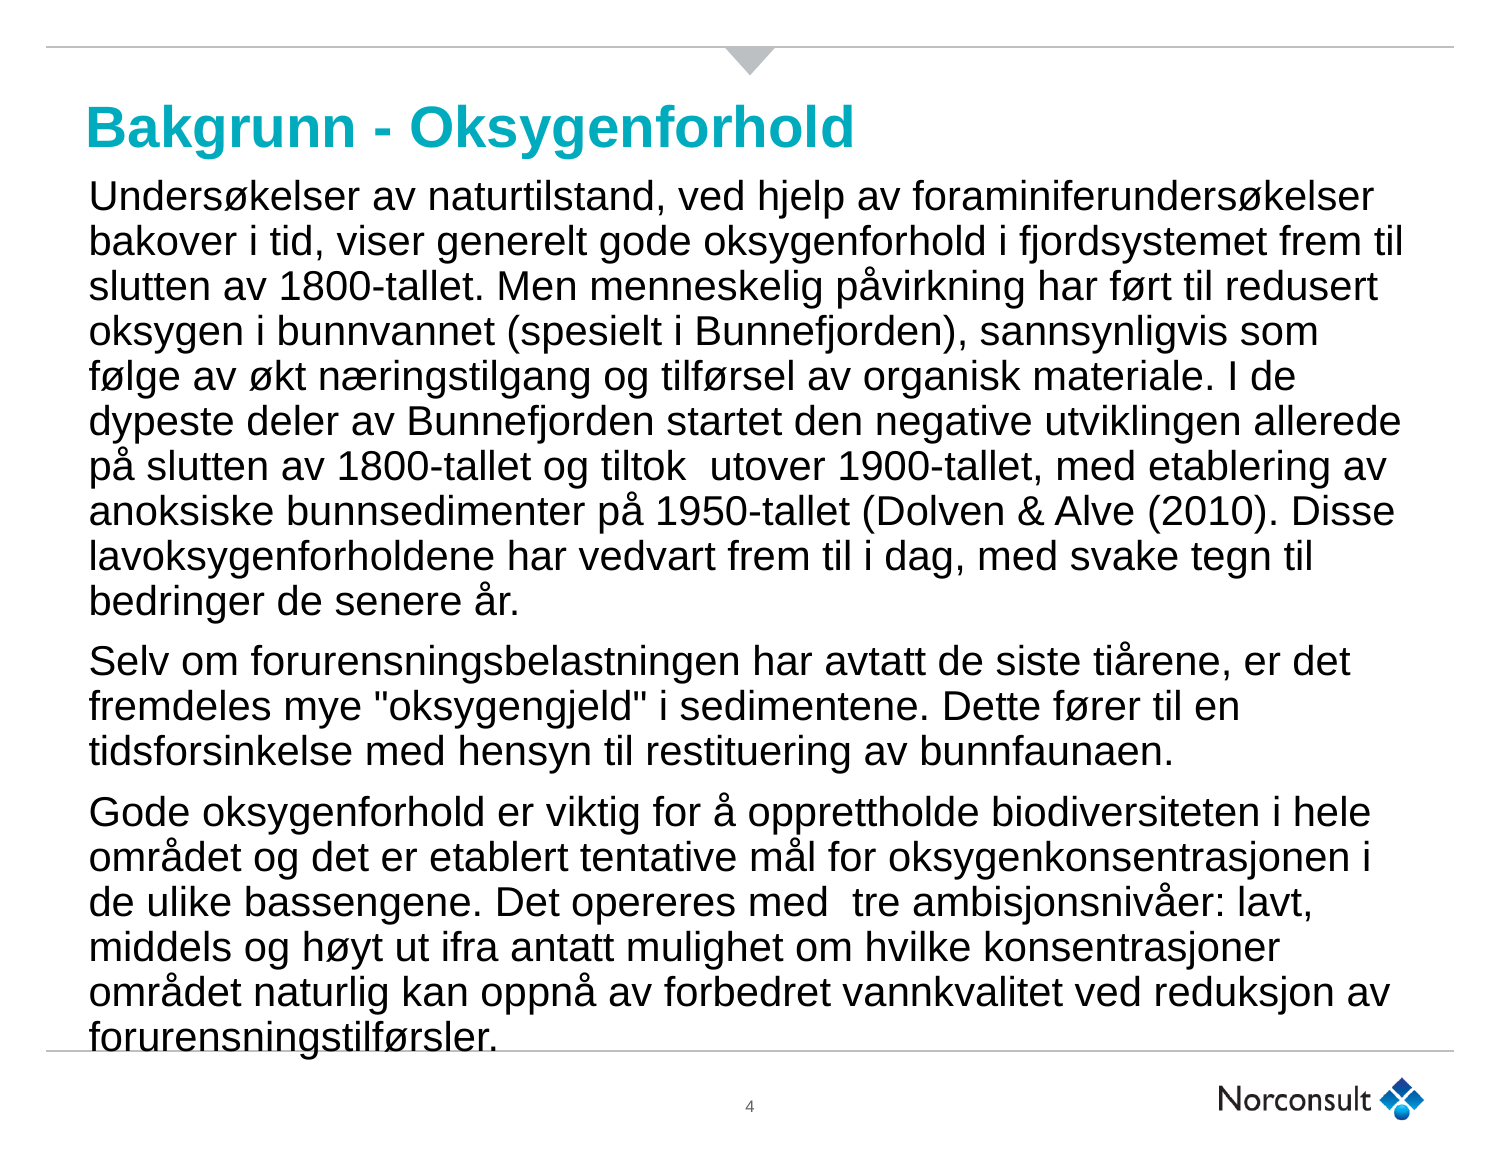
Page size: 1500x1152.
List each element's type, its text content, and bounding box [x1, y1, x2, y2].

list Undersøkelser av naturtilstand, ved hjelp av foraminiferundersøkelser bakover i tid, viser generelt gode oksygenforhold i fjordsystemet frem til slutten av 1800-tallet. Men menneskelig påvirkning har ført til redusert oksygen i bunnvannet (spesielt i Bunnefjorden), sannsynligvis som følge av økt næringstilgang og tilførsel av organisk materiale. I de dypeste deler av Bunnefjorden startet den negative utviklingen allerede på slutten av 1800-tallet og tiltok utover 1900-tallet, med etablering av anoksiske bunnsedimenter på 1950-tallet (Dolven & Alve (2010). Disse lavoksygenforholdene har vedvart frem til i dag, med svake tegn til bedringer de senere år. Selv om forurensningsbelastningen har avtatt de siste tiårene, er det fremdeles mye "oksygengjeld" i sedimentene. Dette fører til en tidsforsinkelse med hensyn til restituering av bunnfaunaen. Gode oksygenforhold er viktig for å opprettholde biodiversiteten i hele området og det er etablert tentative mål for oksygenkonsentrasjonen i de ulike bassengene. Det opereres med tre ambisjonsnivåer: lavt, middels og høyt ut ifra antatt mulighet om hvilke konsentrasjoner området naturlig kan oppnå av forbedret vannkvalitet ved reduksjon av forurensningstilførsler. [88, 174, 1418, 1072]
title Bakgrunn - Oksygenforhold [85, 97, 1415, 251]
slide_number 4 [732, 1095, 768, 1116]
picture [1219, 1077, 1500, 1152]
